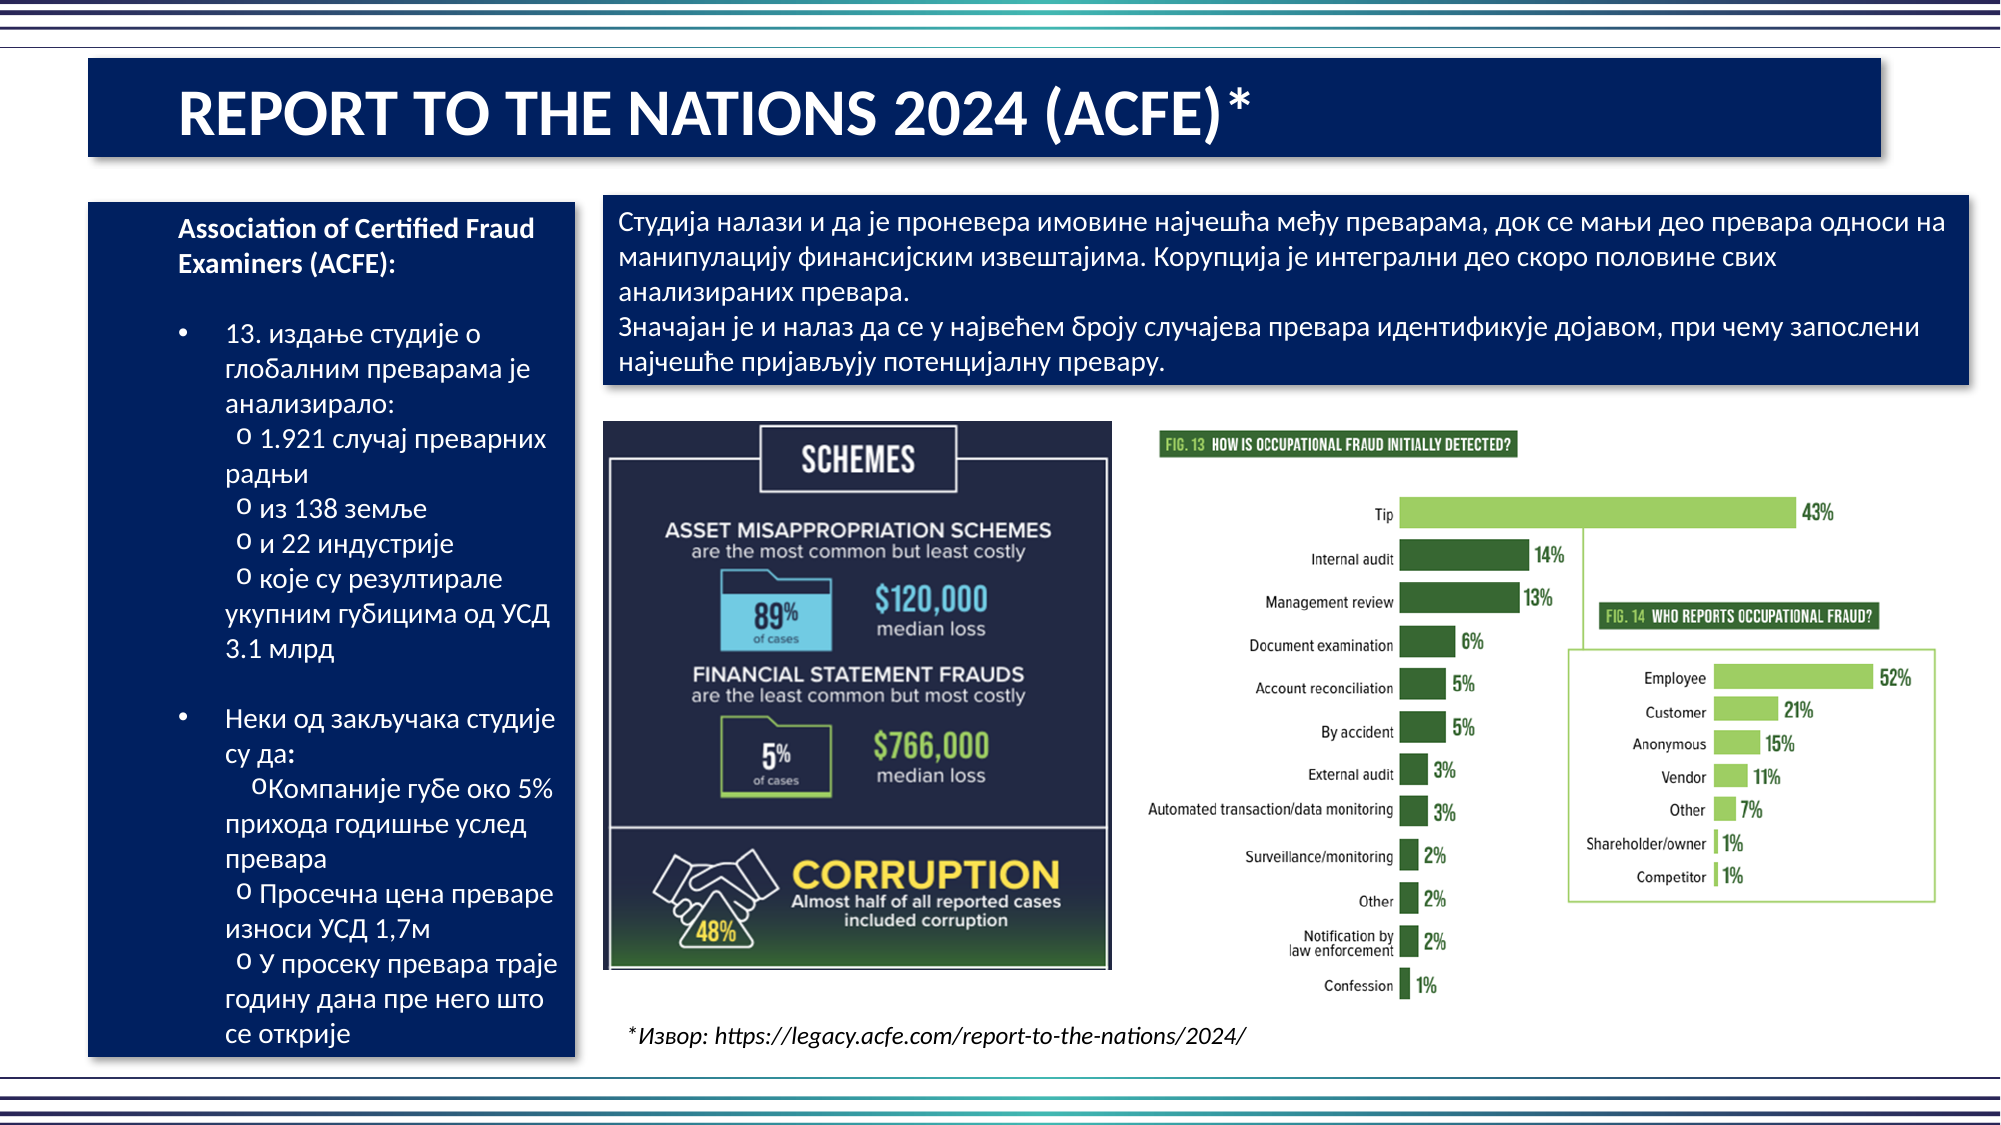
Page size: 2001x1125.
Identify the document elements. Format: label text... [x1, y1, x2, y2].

picture [1140, 421, 1945, 1013]
text_box Association of Certified Fraud Examiners (ACFE): 13. издање студије о глобалним преварама је анализирало: 1.921 случај преварних радњи из 138 земље и 22 индустрије које су резултирале укупним губицима од УСД 3.1 млрд Неки од закључака студије су да: Компаније губе око 5% прихода годишње услед превара Просечна цена преваре износи УСД 1,7м У просеку превара траје годину дана пре него што се открије [88, 202, 575, 1057]
picture [603, 421, 1112, 970]
picture [0, 1077, 2001, 1125]
list REPORT TO THE NATIONS 2024 (ACFE)* [88, 58, 1881, 157]
text_box *Извор: https://legacy.acfe.com/report-to-the-nations/2024/ [610, 1012, 1612, 1057]
picture [0, 0, 2001, 48]
text_box Студија налази и да је проневера имовине најчешћа међу преварама, док се мањи део превара односи на манипулацију финансијским извештајима. Корупција је интегрални део скоро половине свих анализираних превара. Значајан је и налаз да се у највећем броју случајева превара идентификује дојавом, при чему запослени најчешће пријављују потенцијалну превару. [603, 195, 1969, 385]
